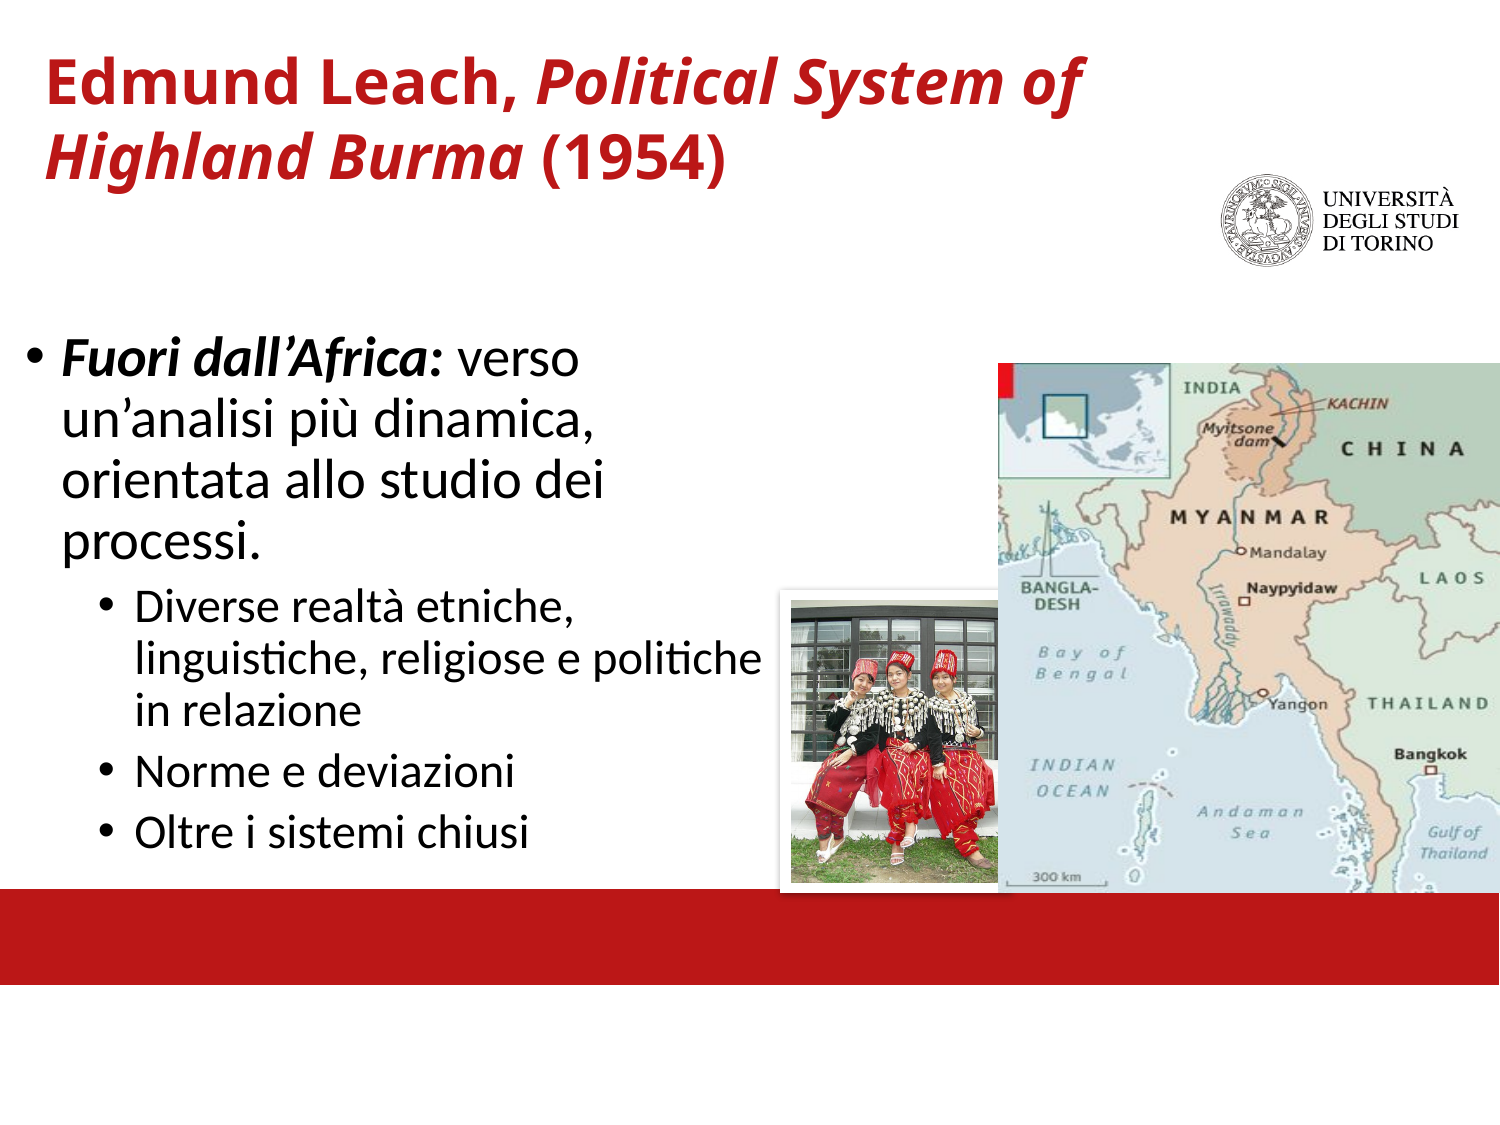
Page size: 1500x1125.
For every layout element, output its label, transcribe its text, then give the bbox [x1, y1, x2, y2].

picture [997, 362, 1500, 893]
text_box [790, 599, 997, 884]
text_box Fuori dall’Africa: verso un’analisi più dinamica, orientata allo studio dei processi. Diverse realtà etniche, linguistiche, religiose e politiche in relazione Norme e deviazioni Oltre i sistemi chiusi [19, 322, 777, 890]
text_box Edmund Leach, Political System of Highland Burma (1954) [39, 36, 1193, 198]
picture [1204, 157, 1473, 285]
